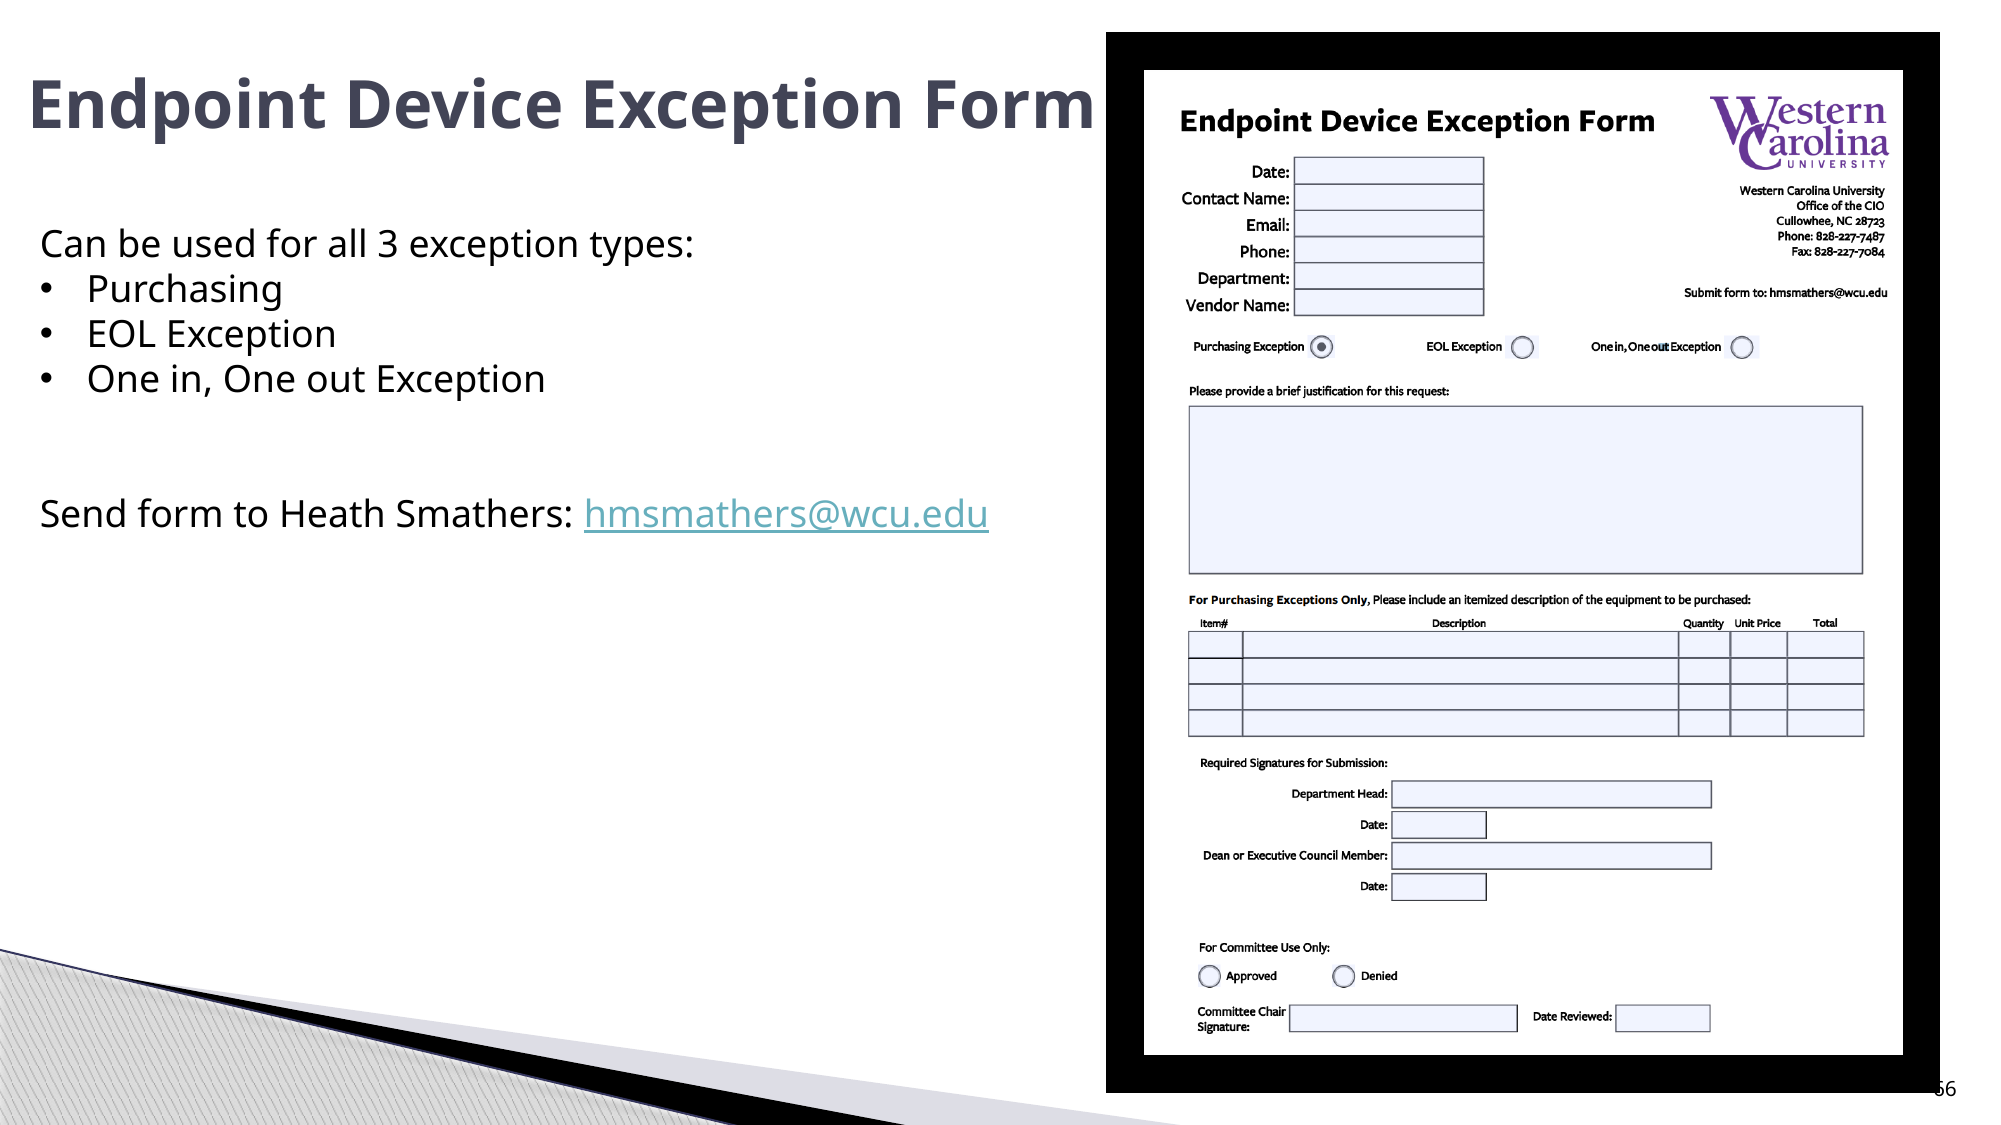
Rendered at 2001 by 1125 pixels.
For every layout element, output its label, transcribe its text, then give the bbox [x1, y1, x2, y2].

title Endpoint Device Exception Form [12, 8, 1813, 196]
text_box Can be used for all 3 exception types: Purchasing EOL Exception One in, One out Exception Send form to Heath Smathers: hmsmathers@wcu.edu [24, 212, 1075, 594]
slide_number 66 [1891, 1051, 1972, 1112]
picture [1143, 69, 1903, 1056]
